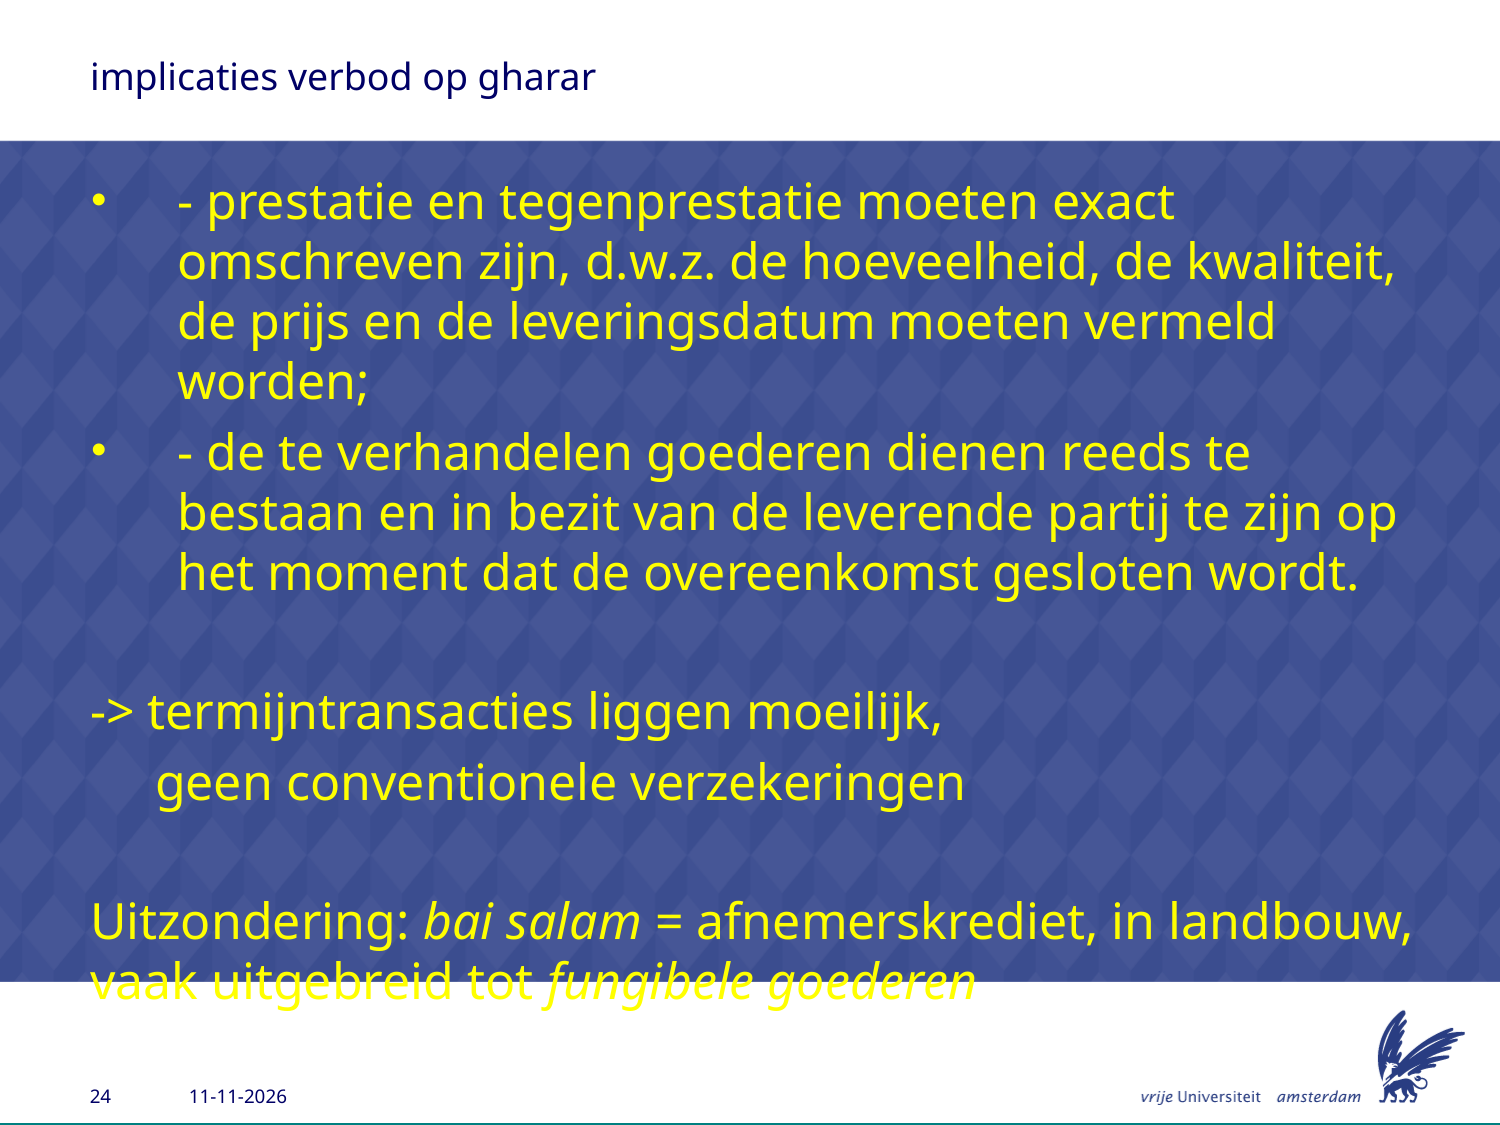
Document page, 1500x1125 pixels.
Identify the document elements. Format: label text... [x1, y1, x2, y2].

title implicaties verbod op gharar [75, 50, 1413, 100]
picture [0, 0, 1500, 1123]
list - prestatie en tegenprestatie moeten exact omschreven zijn, d.w.z. de hoeveelheid, de kwaliteit, de prijs en de leveringsdatum moeten vermeld worden; - de te verhandelen goederen dienen reeds te bestaan en in bezit van de leverende partij te zijn op het moment dat de overeenkomst gesloten wordt. -> termijntransacties liggen moeilijk, geen conventionele verzekeringen Uitzondering: bai salam = afnemerskrediet, in landbouw, vaak uitgebreid tot fungibele goederen [75, 162, 1447, 941]
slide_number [173, 1077, 487, 1117]
